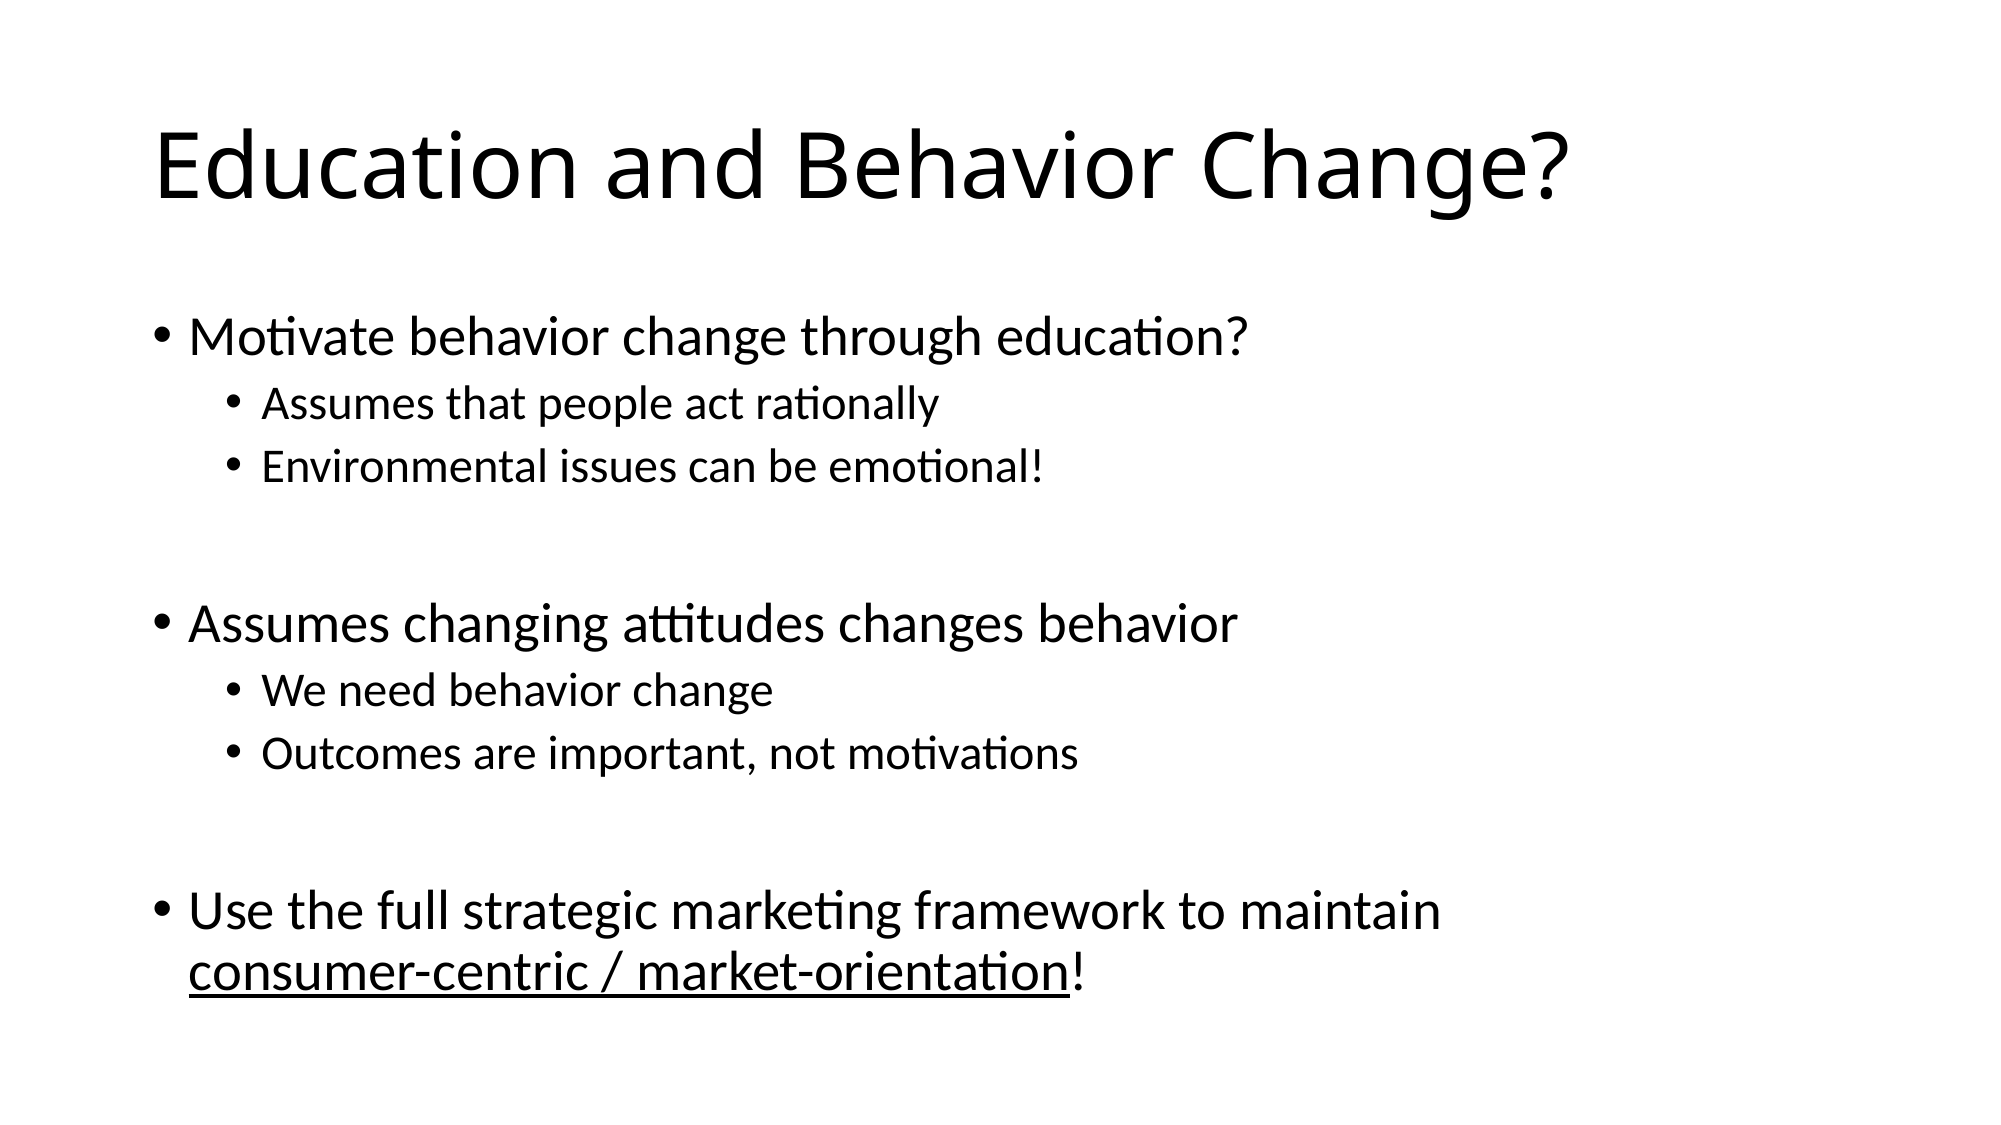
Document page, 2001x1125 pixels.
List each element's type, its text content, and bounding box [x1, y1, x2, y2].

title Education and Behavior Change? [137, 59, 1863, 278]
list Motivate behavior change through education? Assumes that people act rationally Environmental issues can be emotional! Assumes changing attitudes changes behavior We need behavior change Outcomes are important, not motivations Use the full strategic marketing framework to maintain consumer-centric / market-orientation! [137, 299, 1532, 1014]
